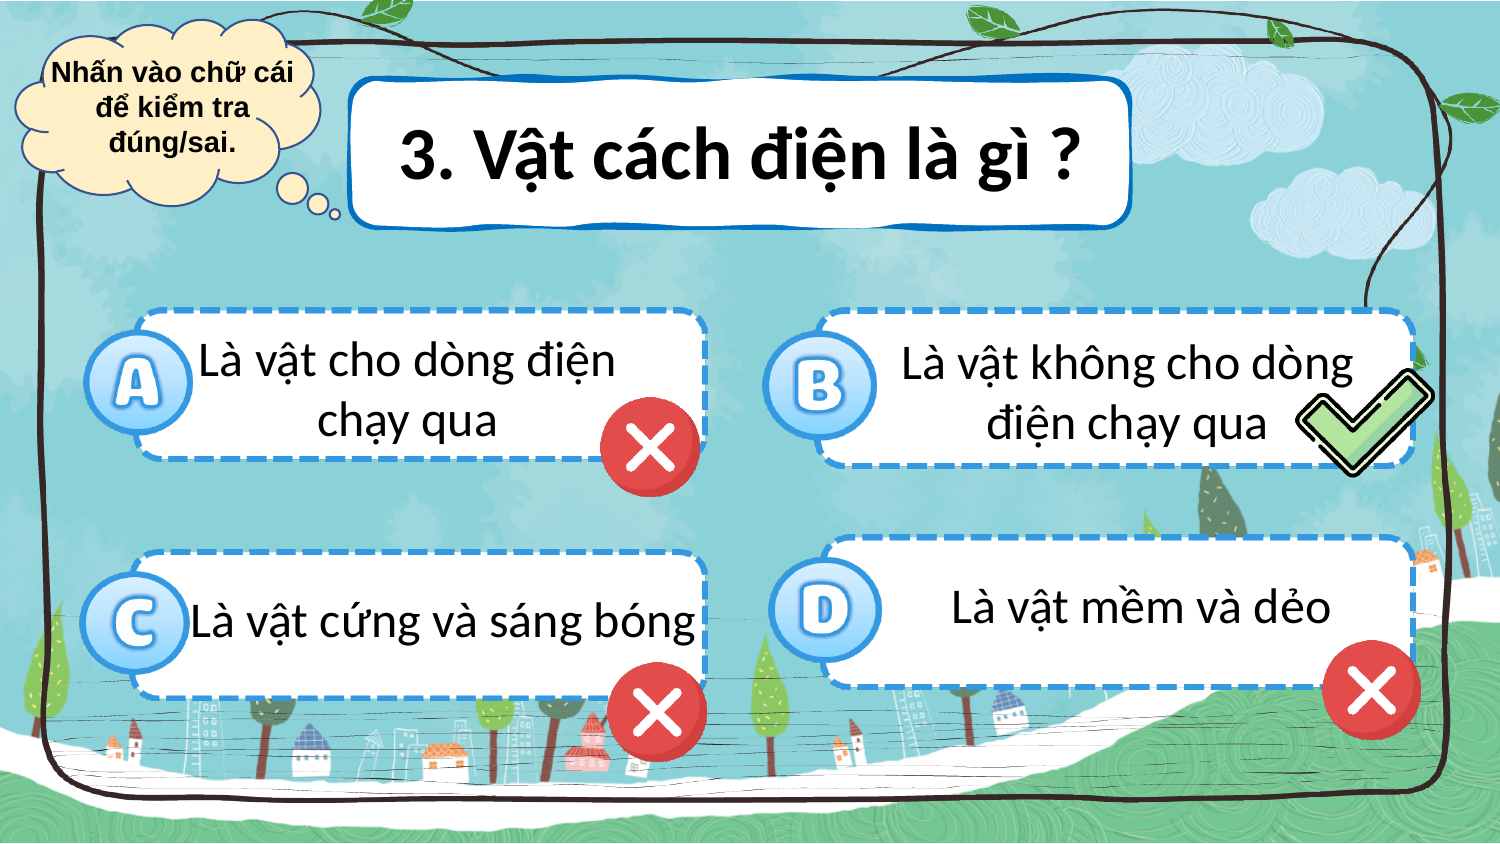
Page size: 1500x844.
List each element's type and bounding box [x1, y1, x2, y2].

picture [0, 0, 1500, 843]
text_box [15, 19, 321, 206]
